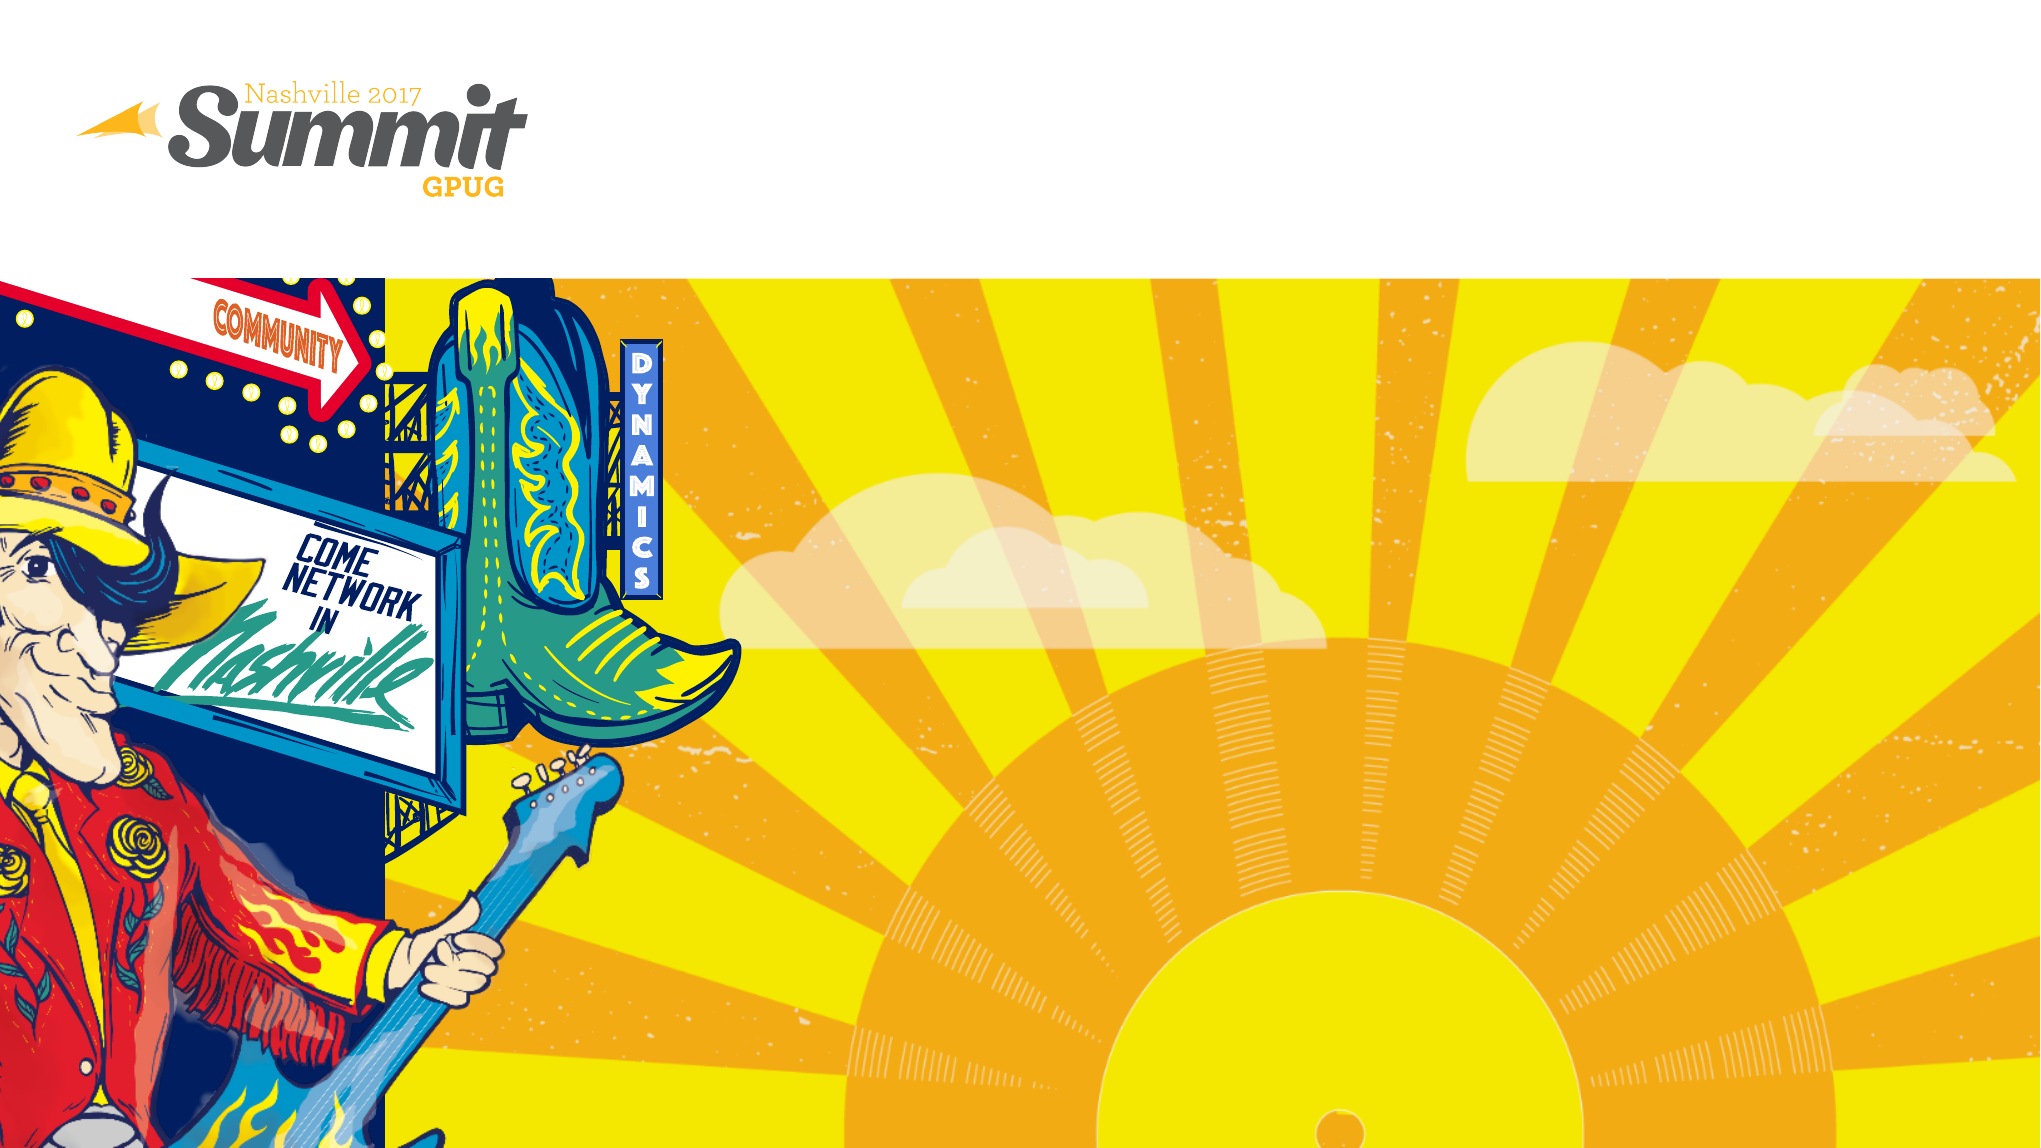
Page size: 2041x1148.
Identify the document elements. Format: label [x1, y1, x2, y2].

picture [0, 208, 2041, 1148]
picture [75, 81, 528, 197]
